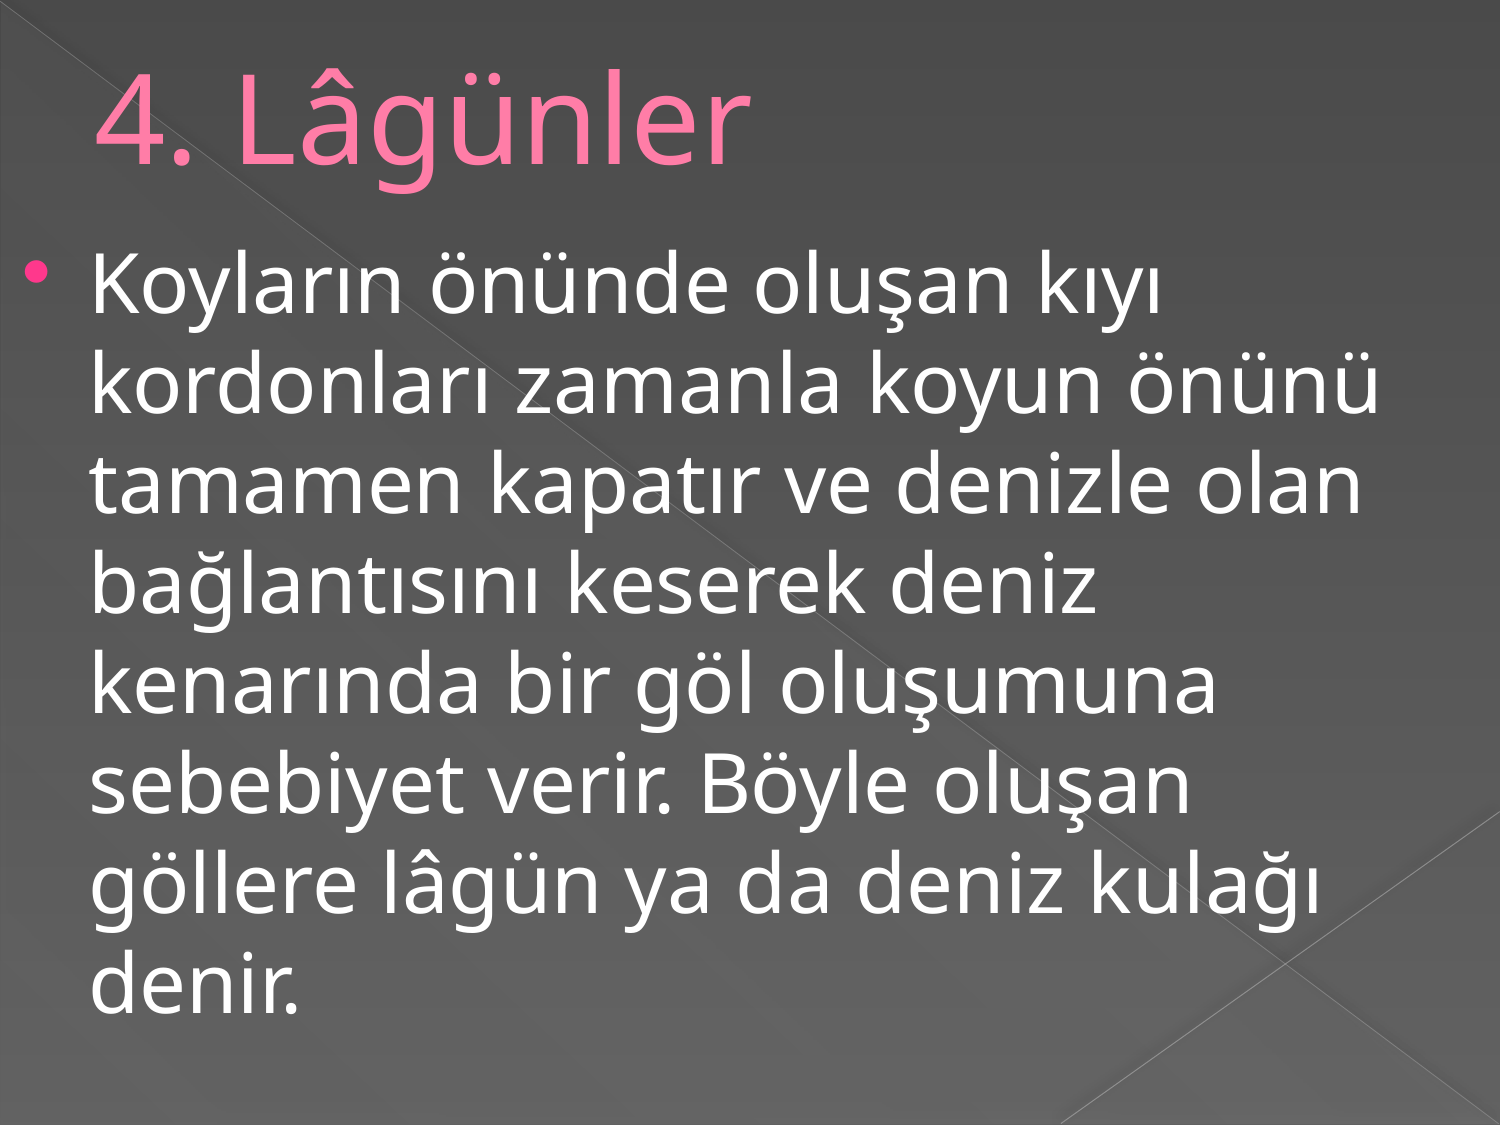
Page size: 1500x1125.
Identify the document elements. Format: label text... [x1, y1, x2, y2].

list Koyların önünde oluşan kıyı kordonları zamanla koyun önünü tamamen kapatır ve denizle olan bağlantısını keserek deniz kenarında bir göl oluşumuna sebebiyet verir. Böyle oluşan göllere lâgün ya da deniz kulağı denir. [0, 222, 1500, 1125]
title 4. Lâgünler [0, 0, 1350, 222]
